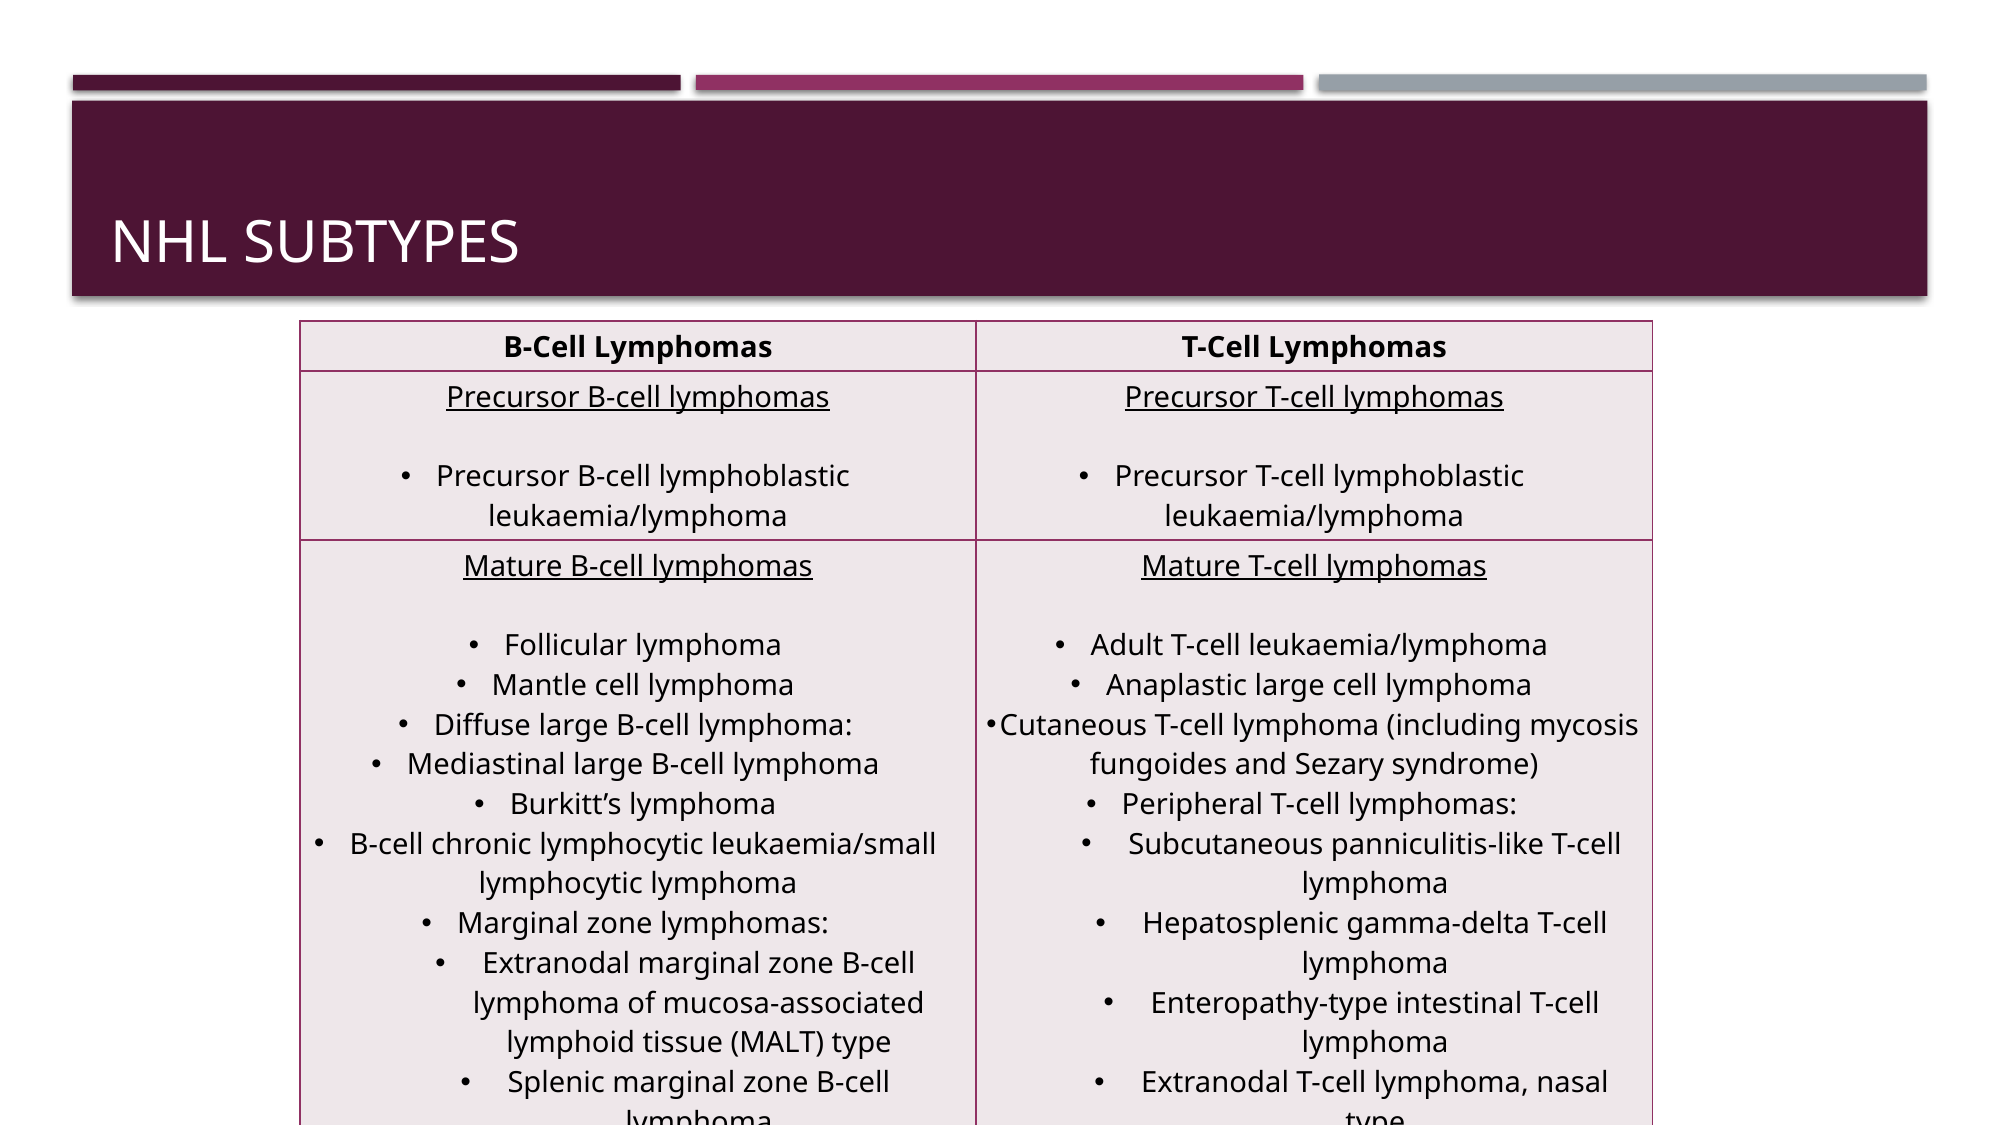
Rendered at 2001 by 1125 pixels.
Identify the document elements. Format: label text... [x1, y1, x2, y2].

table_cell Mature B-cell lymphomas Follicular lymphoma Mantle cell lymphoma Diffuse large B-cell lymphoma: Mediastinal large B-cell lymphoma Burkitt’s lymphoma B-cell chronic lymphocytic leukaemia/small lymphocytic lymphoma Marginal zone lymphomas: Extranodal marginal zone B-cell lymphoma of mucosa-associated lymphoid tissue (MALT) type Splenic marginal zone B-cell lymphoma Nodal marginal zone lymphoma Lymphoplasmacytic lymphoma (Waldenstrom’s macroglobulinaemia) [301, 541, 975, 1125]
title NHL subtypes [95, 115, 1905, 282]
table_header B-Cell Lymphomas [301, 322, 975, 370]
table_cell Precursor B-cell lymphomas Precursor B-cell lymphoblastic leukaemia/lymphoma [301, 372, 975, 539]
table_cell Mature T-cell lymphomas Adult T-cell leukaemia/lymphoma Anaplastic large cell lymphoma Cutaneous T-cell lymphoma (including mycosis fungoides and Sezary syndrome) Peripheral T-cell lymphomas: Subcutaneous panniculitis-like T-cell lymphoma Hepatosplenic gamma-delta T-cell lymphoma Enteropathy-type intestinal T-cell lymphoma Extranodal T-cell lymphoma, nasal type Angioimmunoblastic T-cell lymphoma Peripheral T-cell lymphoma, unspecified [977, 541, 1652, 1125]
table_header T-Cell Lymphomas [977, 322, 1652, 370]
table_cell Precursor T-cell lymphomas Precursor T-cell lymphoblastic leukaemia/lymphoma [977, 372, 1652, 539]
